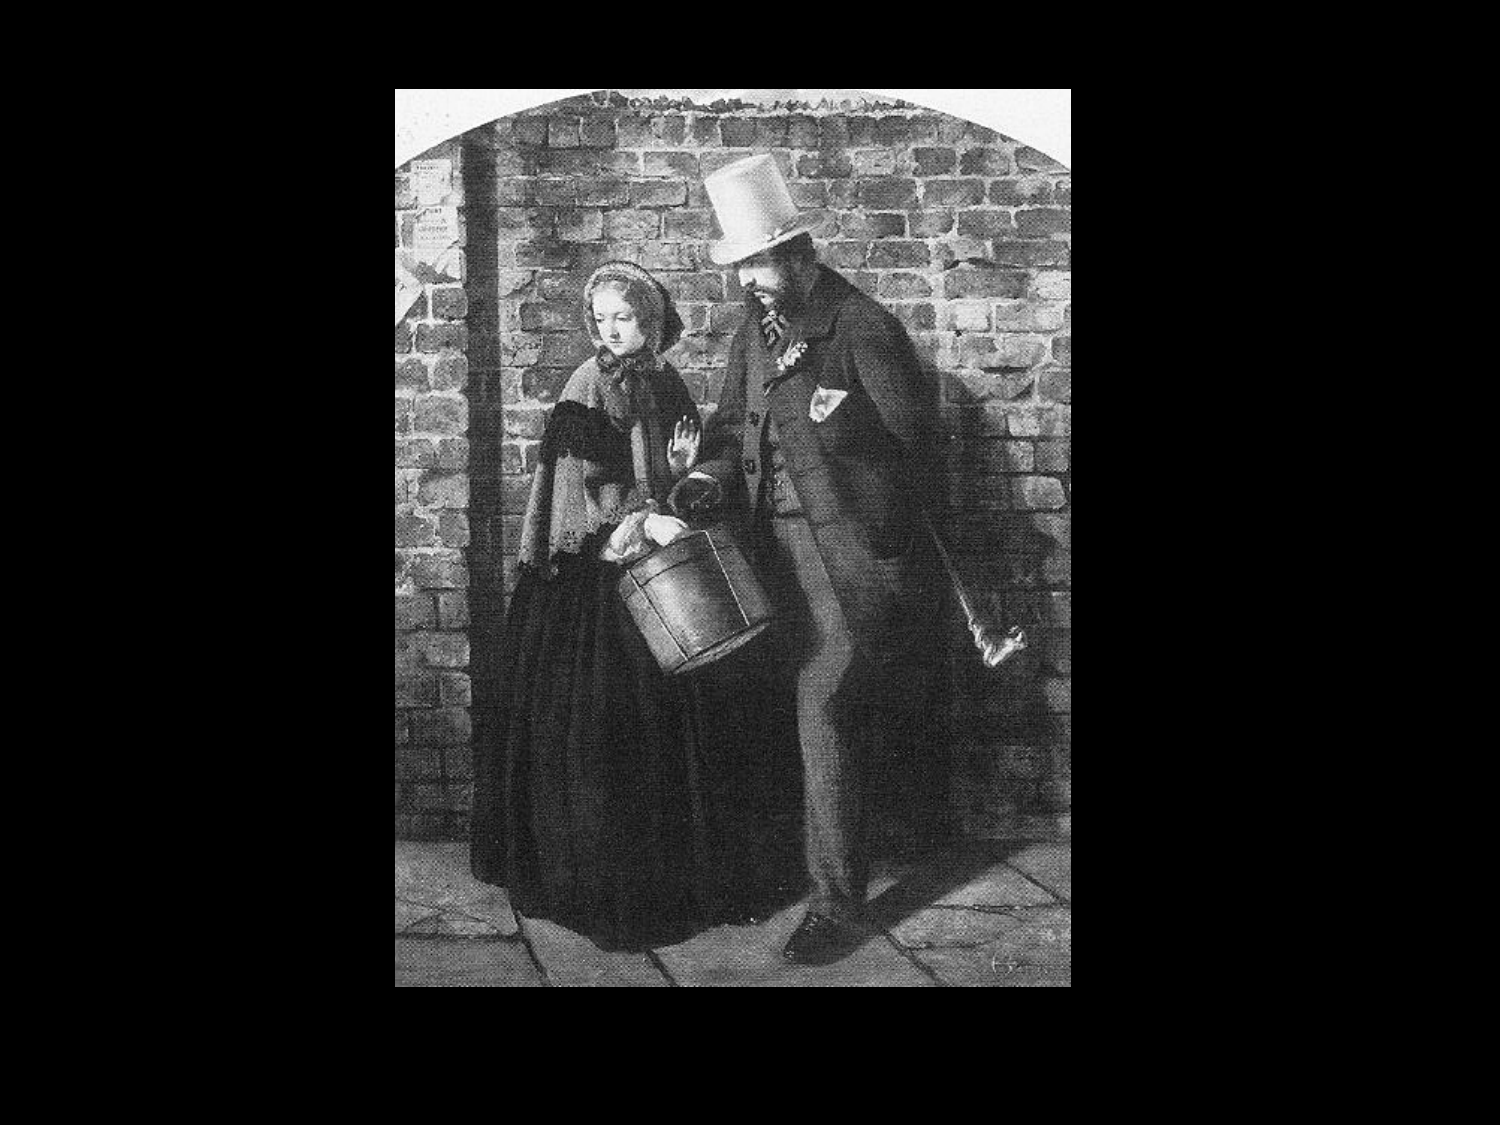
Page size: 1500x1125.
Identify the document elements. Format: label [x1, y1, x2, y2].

picture [395, 89, 1072, 987]
